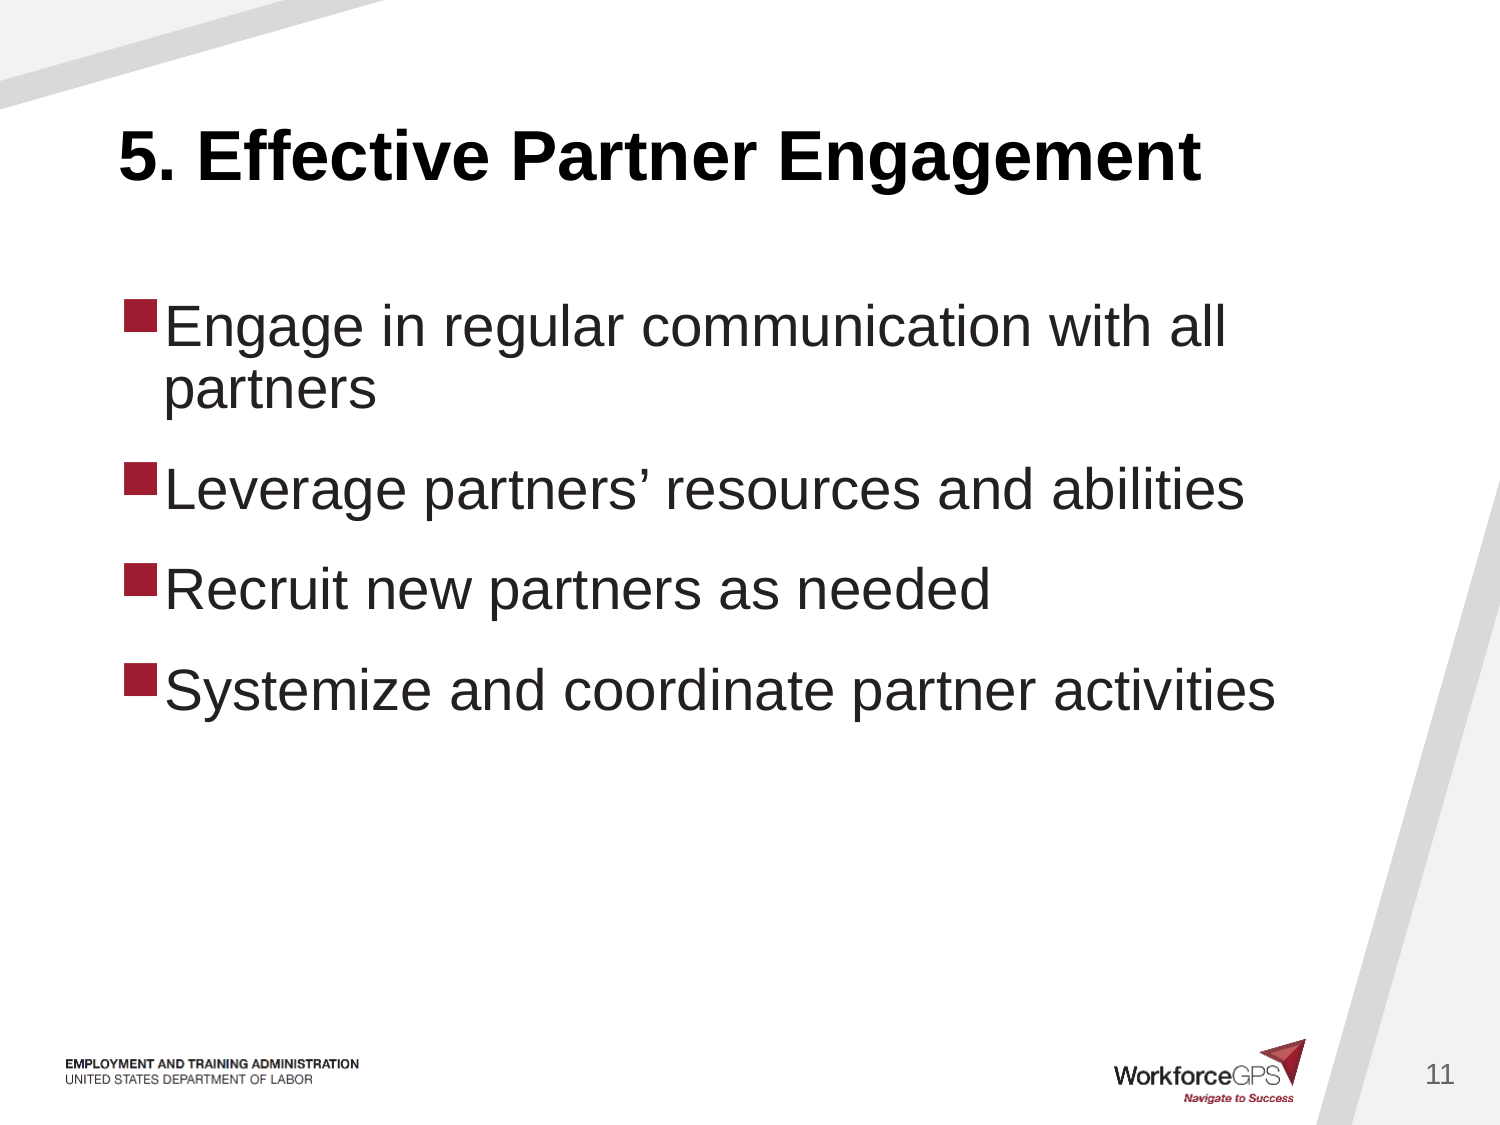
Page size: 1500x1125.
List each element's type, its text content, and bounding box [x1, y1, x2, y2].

slide_number 11 [1260, 1042, 1471, 1103]
title 5. Effective Partner Engagement [103, 115, 1409, 288]
picture [1112, 1038, 1308, 1105]
picture [59, 1053, 370, 1092]
list Engage in regular communication with all partners Leverage partners’ resources and abilities Recruit new partners as needed Systemize and coordinate partner activities [103, 288, 1409, 1011]
